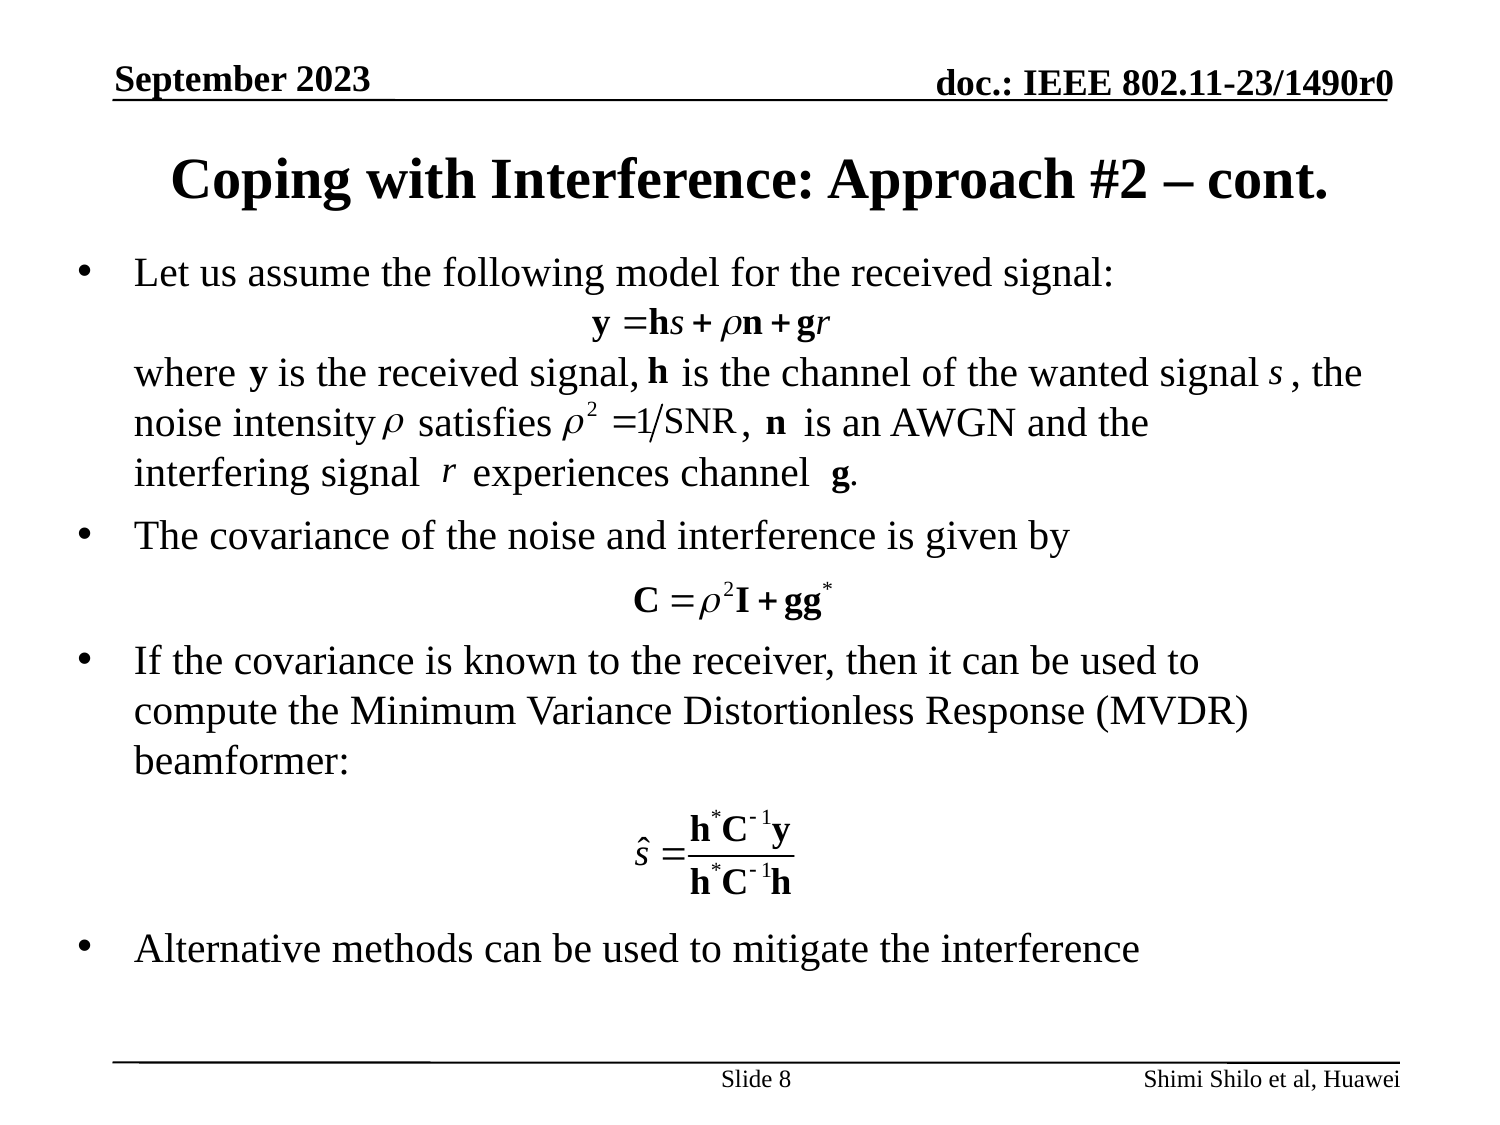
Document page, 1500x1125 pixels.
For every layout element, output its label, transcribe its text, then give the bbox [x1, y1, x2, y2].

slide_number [114, 54, 493, 100]
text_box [642, 348, 675, 390]
slide_number Slide 8 [712, 1061, 800, 1123]
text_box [826, 459, 864, 501]
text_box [435, 457, 465, 490]
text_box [554, 392, 746, 449]
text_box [585, 299, 840, 350]
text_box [1262, 359, 1291, 395]
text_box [628, 572, 838, 629]
footer Shimi Shilo et al, Huawei [878, 1061, 1402, 1093]
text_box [628, 799, 801, 903]
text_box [374, 407, 413, 449]
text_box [760, 408, 793, 441]
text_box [243, 359, 276, 401]
list Let us assume the following model for the received signal: where is the received signal, is the channel of the wanted signal , the noise intensity satisfies , is an AWGN and the interfering signal experiences channel The covariance of the noise and interference is given by If the covariance is known to the receiver, then it can be used to compute the Minimum Variance Distortionless Response (MVDR) beamformer: Alternative methods can be used to mitigate the interference [62, 237, 1438, 1000]
title Coping with Interference: Approach #2 – cont. [112, 87, 1388, 237]
